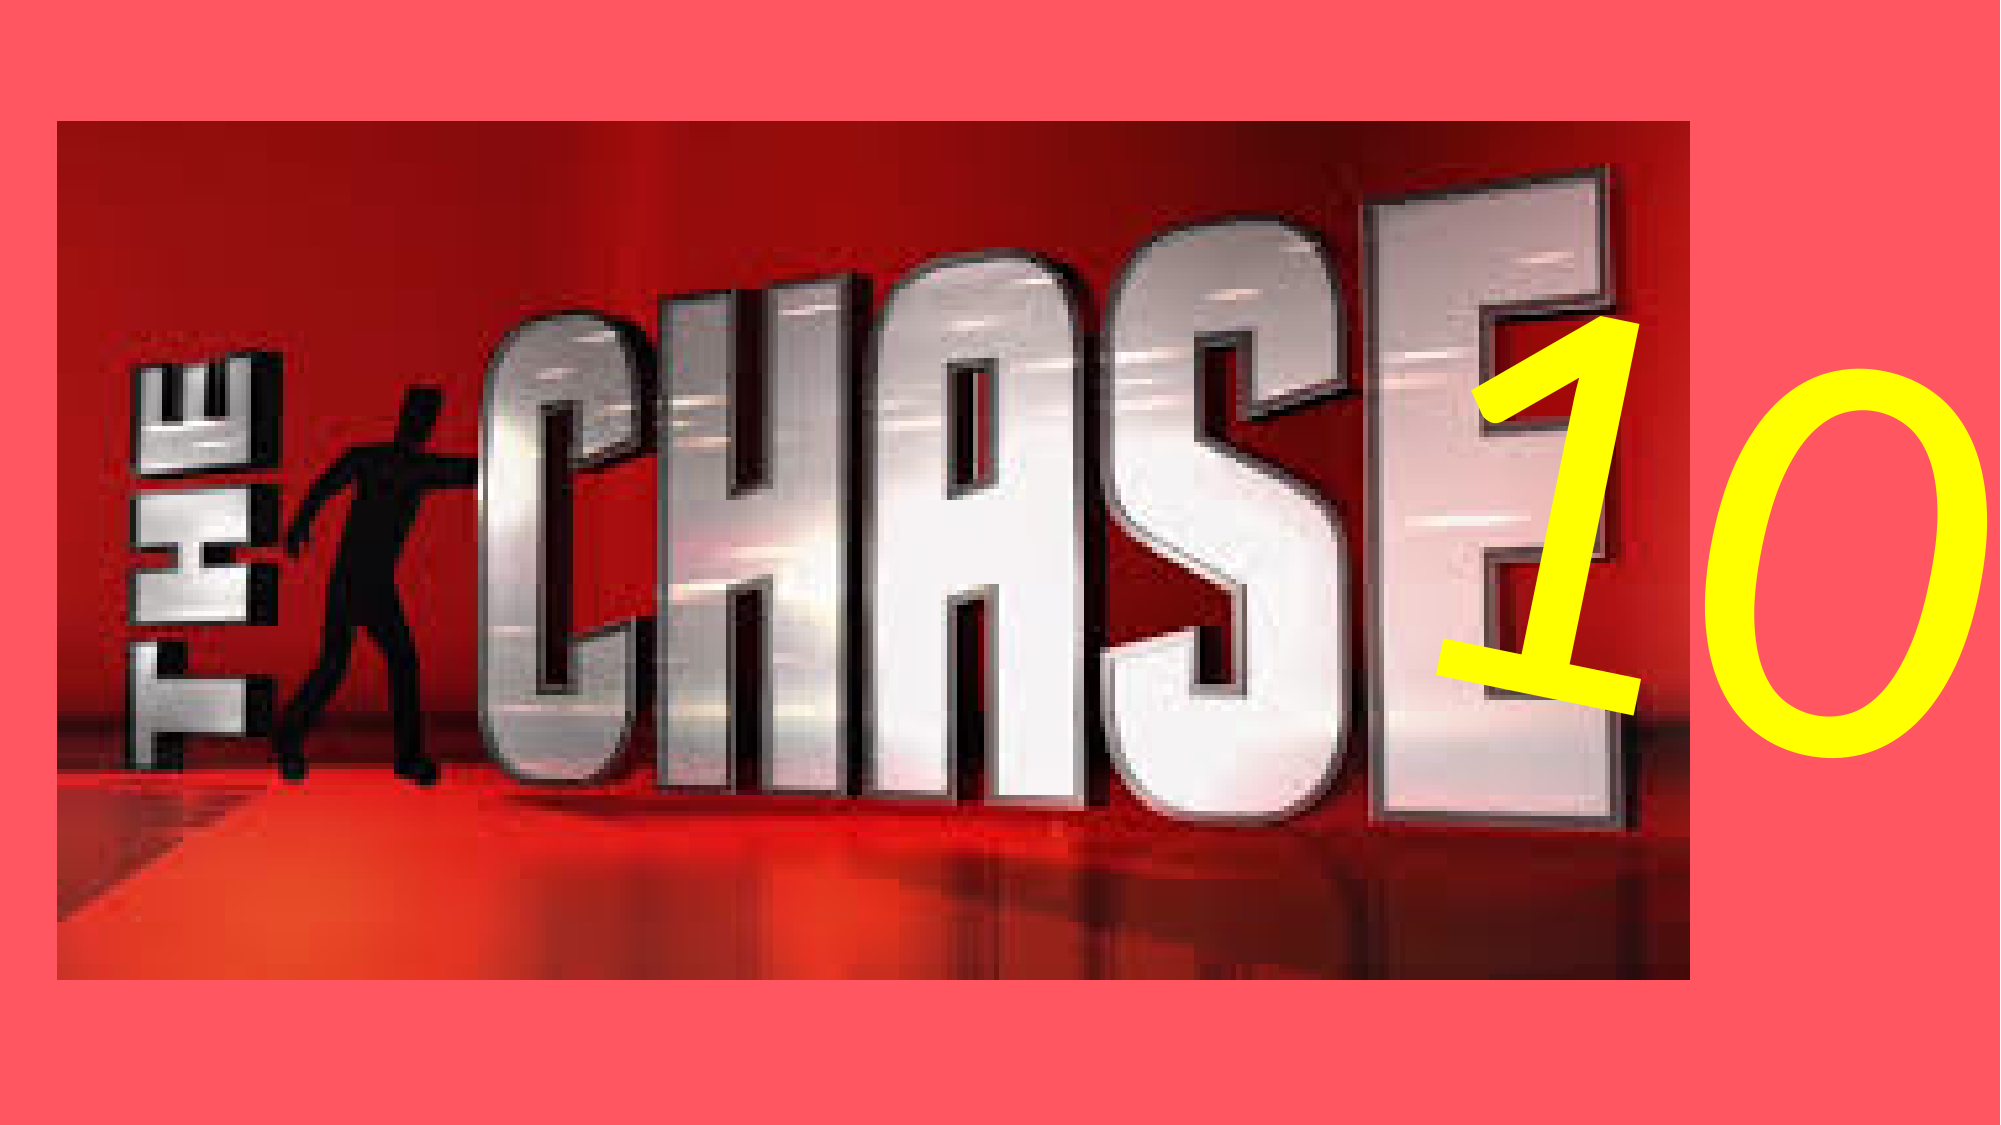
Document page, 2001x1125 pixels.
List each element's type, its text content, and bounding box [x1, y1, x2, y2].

text_box 10 [1459, 64, 2000, 922]
picture [57, 121, 1690, 980]
